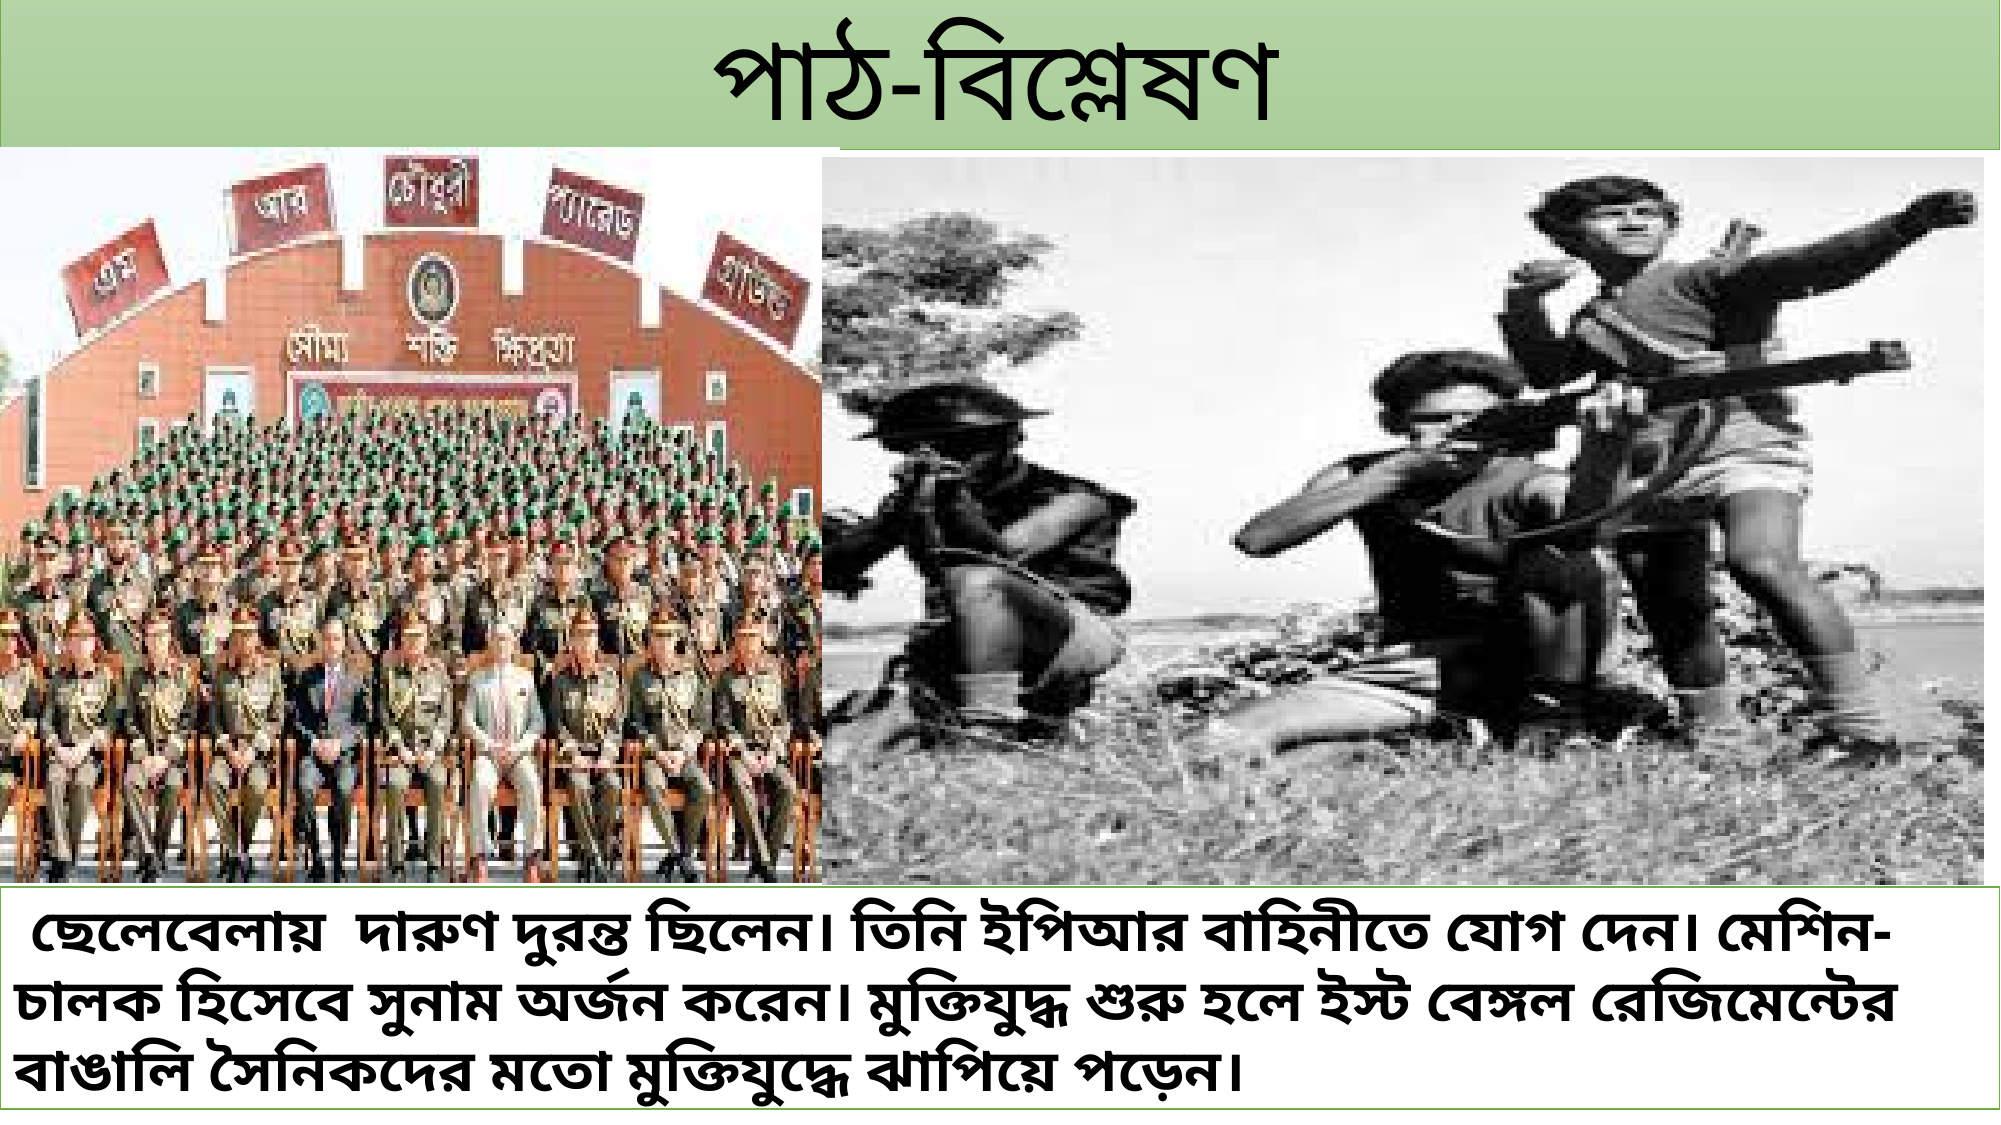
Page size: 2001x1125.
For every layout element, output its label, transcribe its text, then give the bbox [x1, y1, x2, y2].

text_box পাঠ-বিশ্লেষণ [0, 0, 2000, 150]
text_box ছেলেবেলায় দারুণ দুরন্ত ছিলেন। তিনি ইপিআর বাহিনীতে যোগ দেন। মেশিন-চালক হিসেবে সুনাম অর্জন করেন। মুক্তিযুদ্ধ শুরু হলে ইস্ট বেঙ্গল রেজিমেন্টের বাঙালি সৈনিকদের মতো মুক্তিযুদ্ধে ঝাপিয়ে পড়েন। [0, 886, 2000, 1110]
picture [0, 147, 1984, 885]
